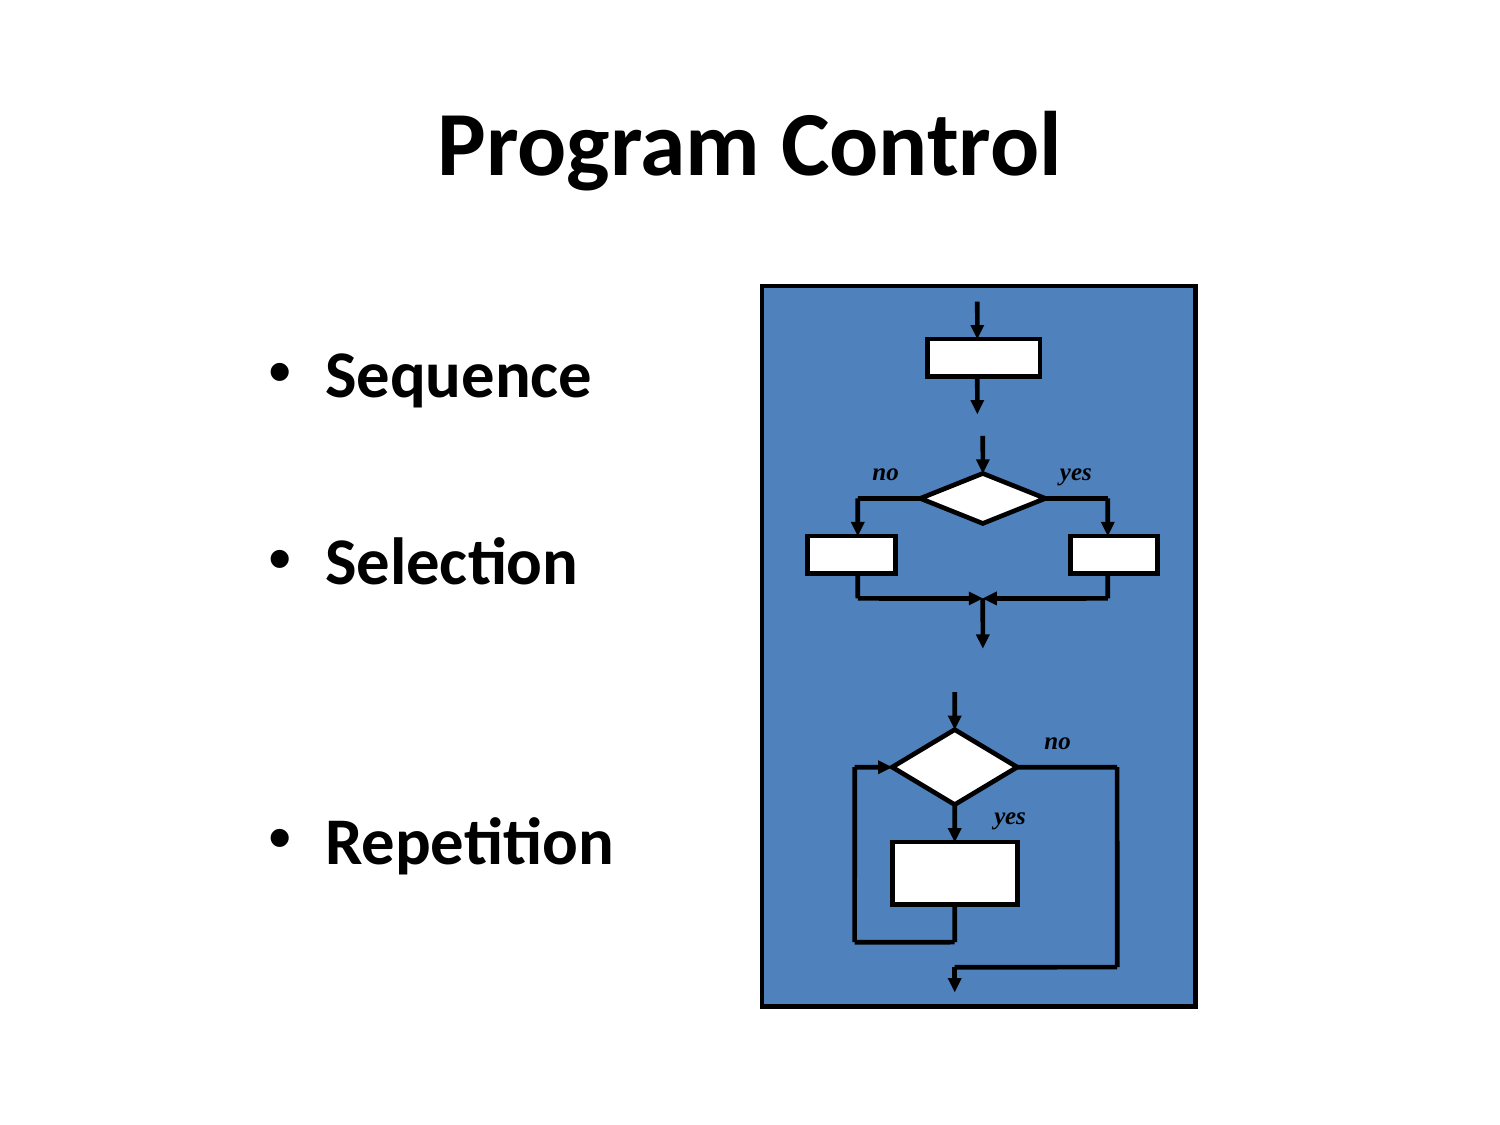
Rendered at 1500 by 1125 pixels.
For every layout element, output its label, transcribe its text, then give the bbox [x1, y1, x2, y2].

list Sequence Selection Repetition [253, 323, 717, 988]
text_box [761, 285, 1197, 1007]
title Program Control [74, 44, 1426, 233]
